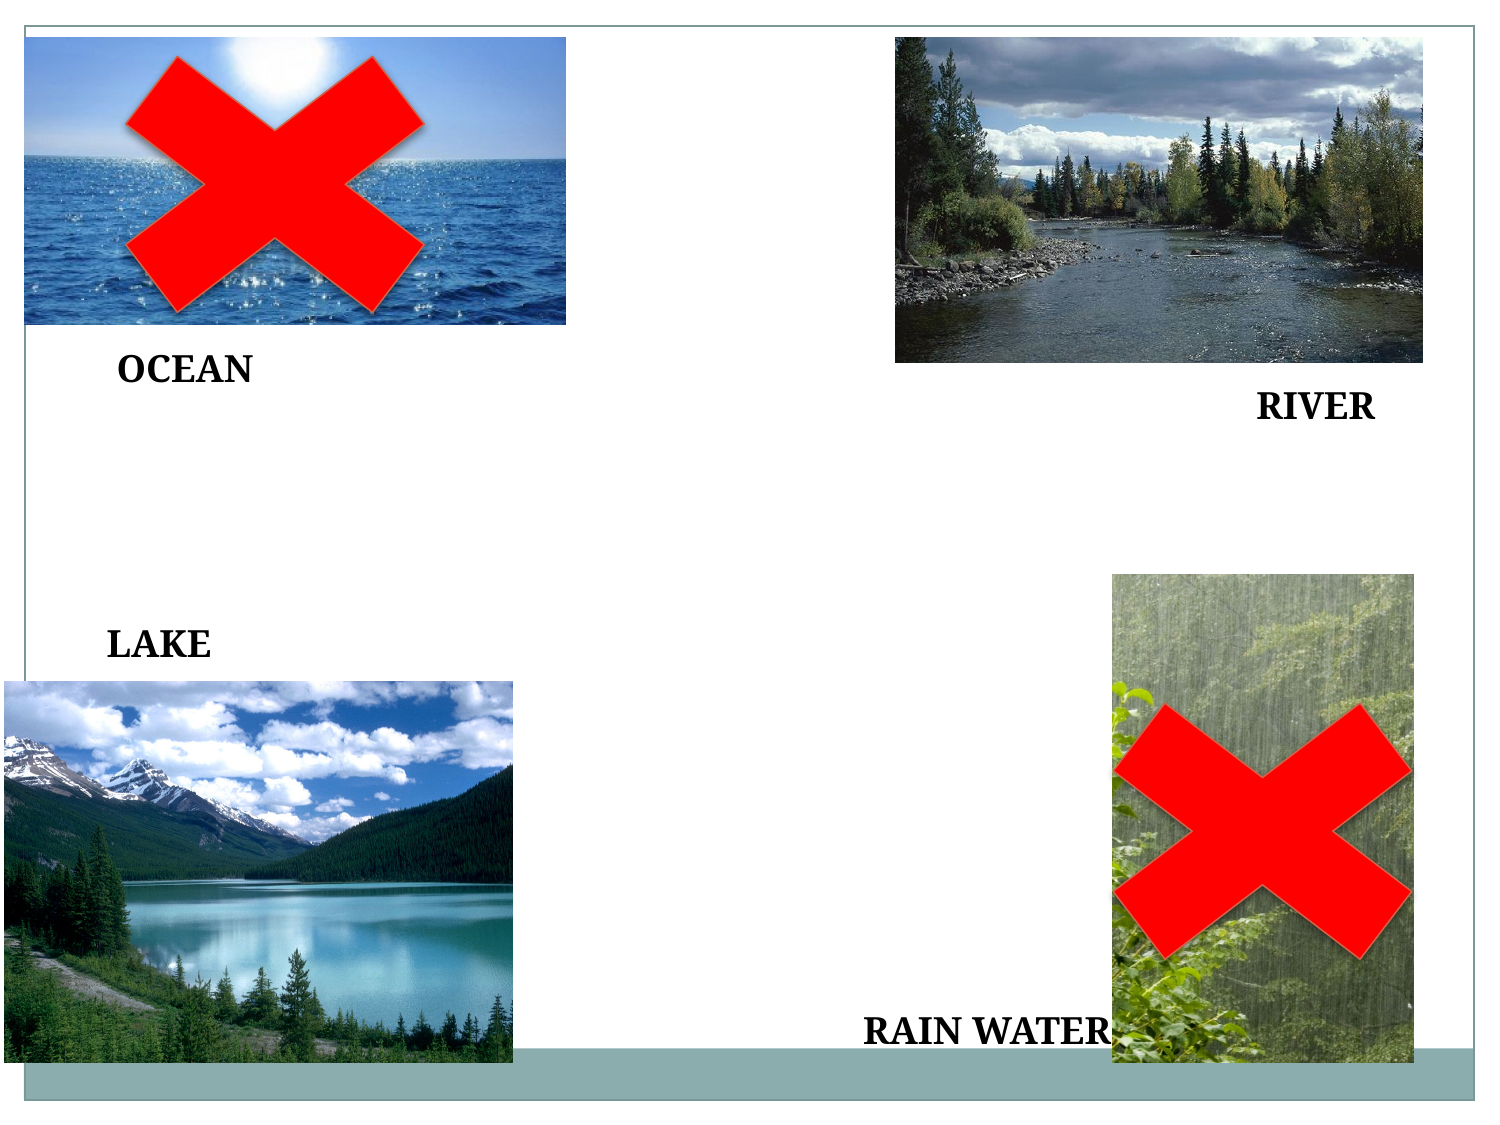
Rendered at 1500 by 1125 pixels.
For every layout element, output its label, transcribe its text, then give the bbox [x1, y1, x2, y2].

picture [24, 37, 566, 326]
picture [3, 680, 513, 1063]
text_box RIVER [1241, 374, 1390, 435]
picture [1112, 574, 1414, 1063]
text_box OCEAN [101, 337, 269, 398]
text_box LAKE [91, 612, 227, 673]
text_box RAIN WATER [848, 999, 1105, 1060]
picture [895, 37, 1423, 363]
